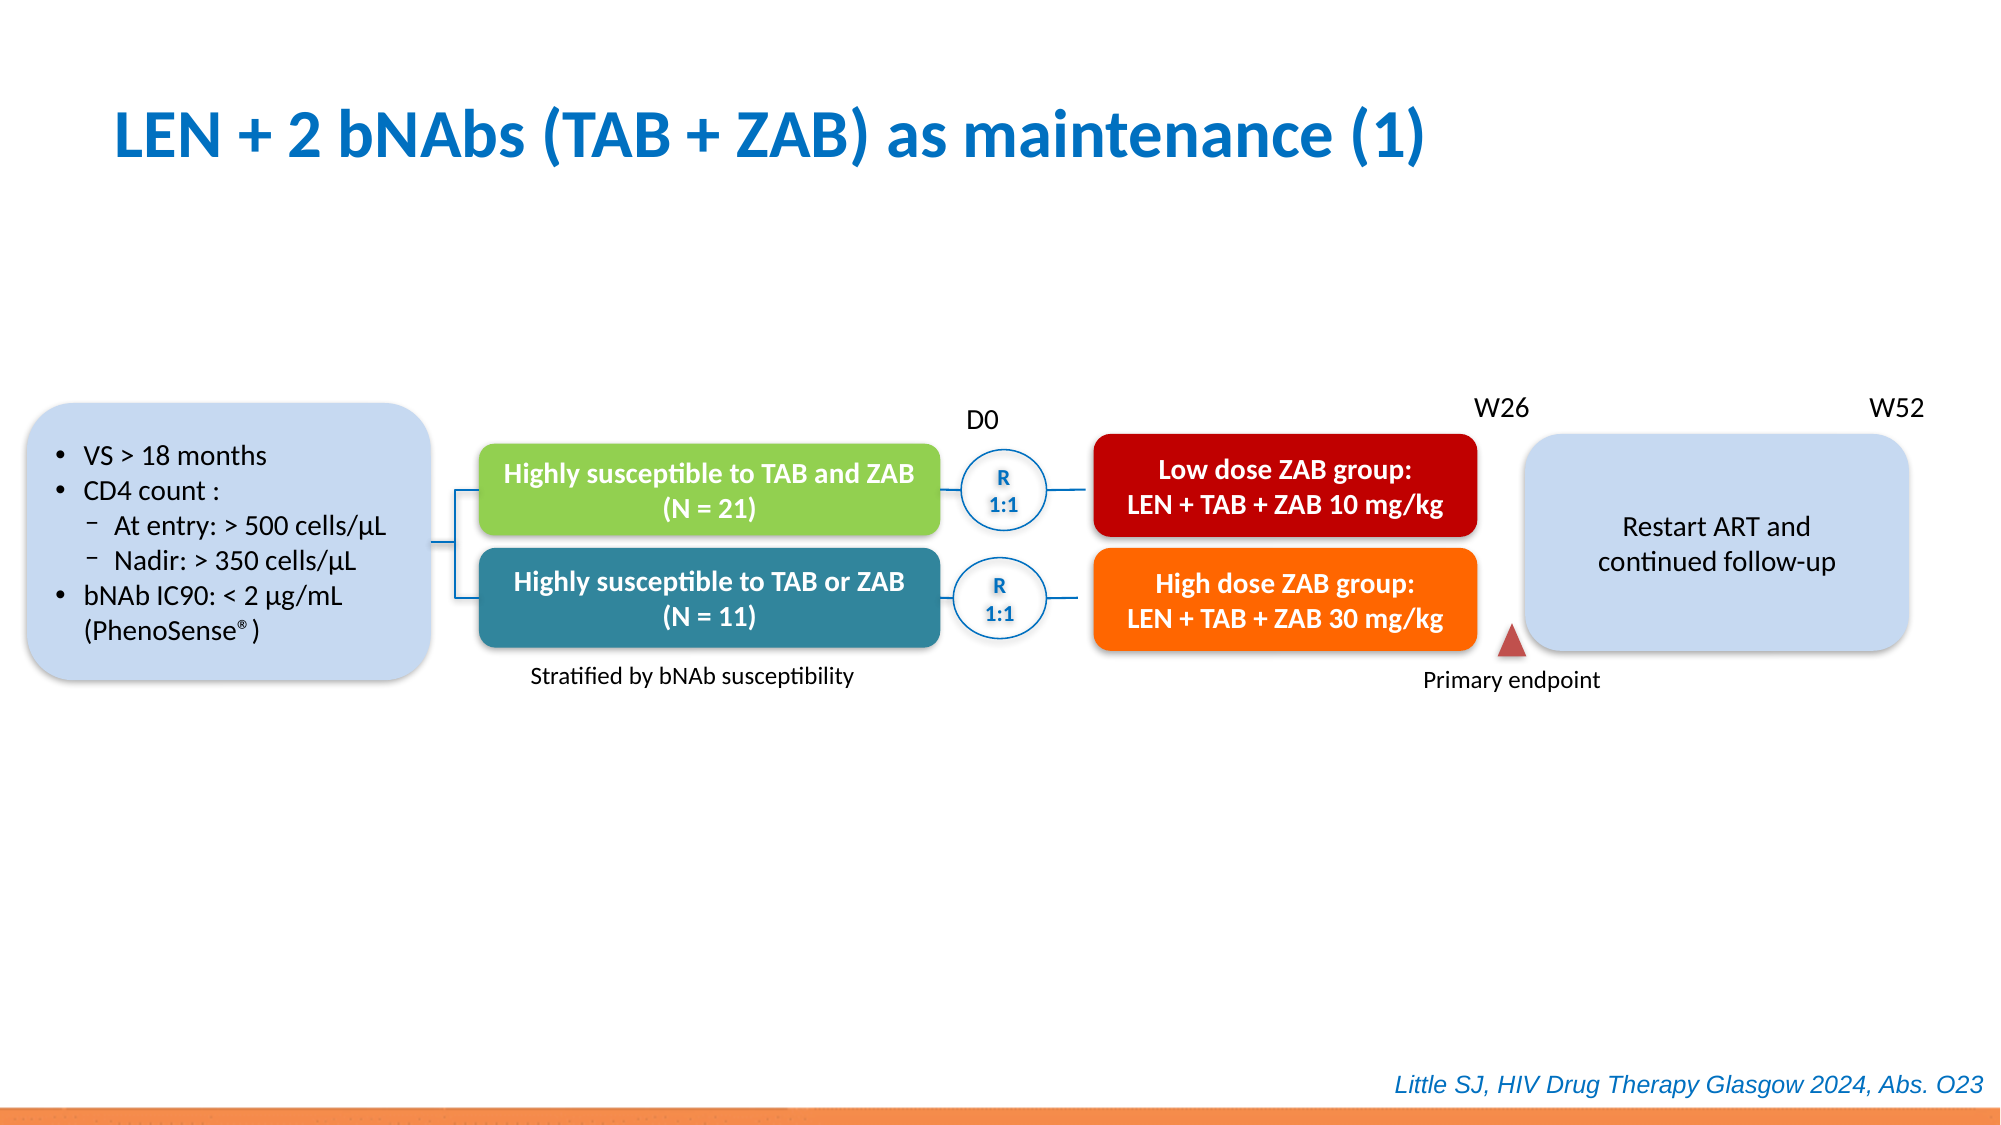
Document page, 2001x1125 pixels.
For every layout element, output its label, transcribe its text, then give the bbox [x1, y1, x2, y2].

text_box Little SJ, HIV Drug Therapy Glasgow 2024, Abs. O23 [1043, 1064, 2000, 1107]
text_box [430, 489, 480, 541]
title LEN + 2 bNAbs (TAB + ZAB) as maintenance (1) [100, 39, 1928, 220]
text_box W52 [1854, 380, 1940, 431]
text_box Highly susceptible to TAB or ZAB (N = 11) [478, 547, 942, 649]
text_box Low dose ZAB group: LEN + TAB + ZAB 10 mg/kg [1092, 433, 1479, 538]
text_box R 1:1 [952, 556, 1048, 640]
picture [0, 0, 2001, 1125]
text_box High dose ZAB group: LEN + TAB + ZAB 30 mg/kg [1092, 547, 1479, 652]
text_box Highly susceptible to TAB and ZAB (N = 21) [478, 442, 942, 537]
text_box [430, 541, 480, 599]
text_box D0 [951, 393, 1014, 443]
text_box Primary endpoint [1408, 656, 1616, 701]
text_box R 1:1 [960, 448, 1048, 532]
text_box W26 [1459, 380, 1545, 431]
text_box Stratified by bNAb susceptibility [515, 652, 870, 697]
text_box [1496, 622, 1528, 656]
text_box Restart ART and continued follow-up [1524, 433, 1910, 652]
text_box VS > 18 months CD4 count : At entry: > 500 cells/µL Nadir: > 350 cells/µL bNAb IC90: < 2 µg/mL (PhenoSense®) [26, 402, 432, 681]
